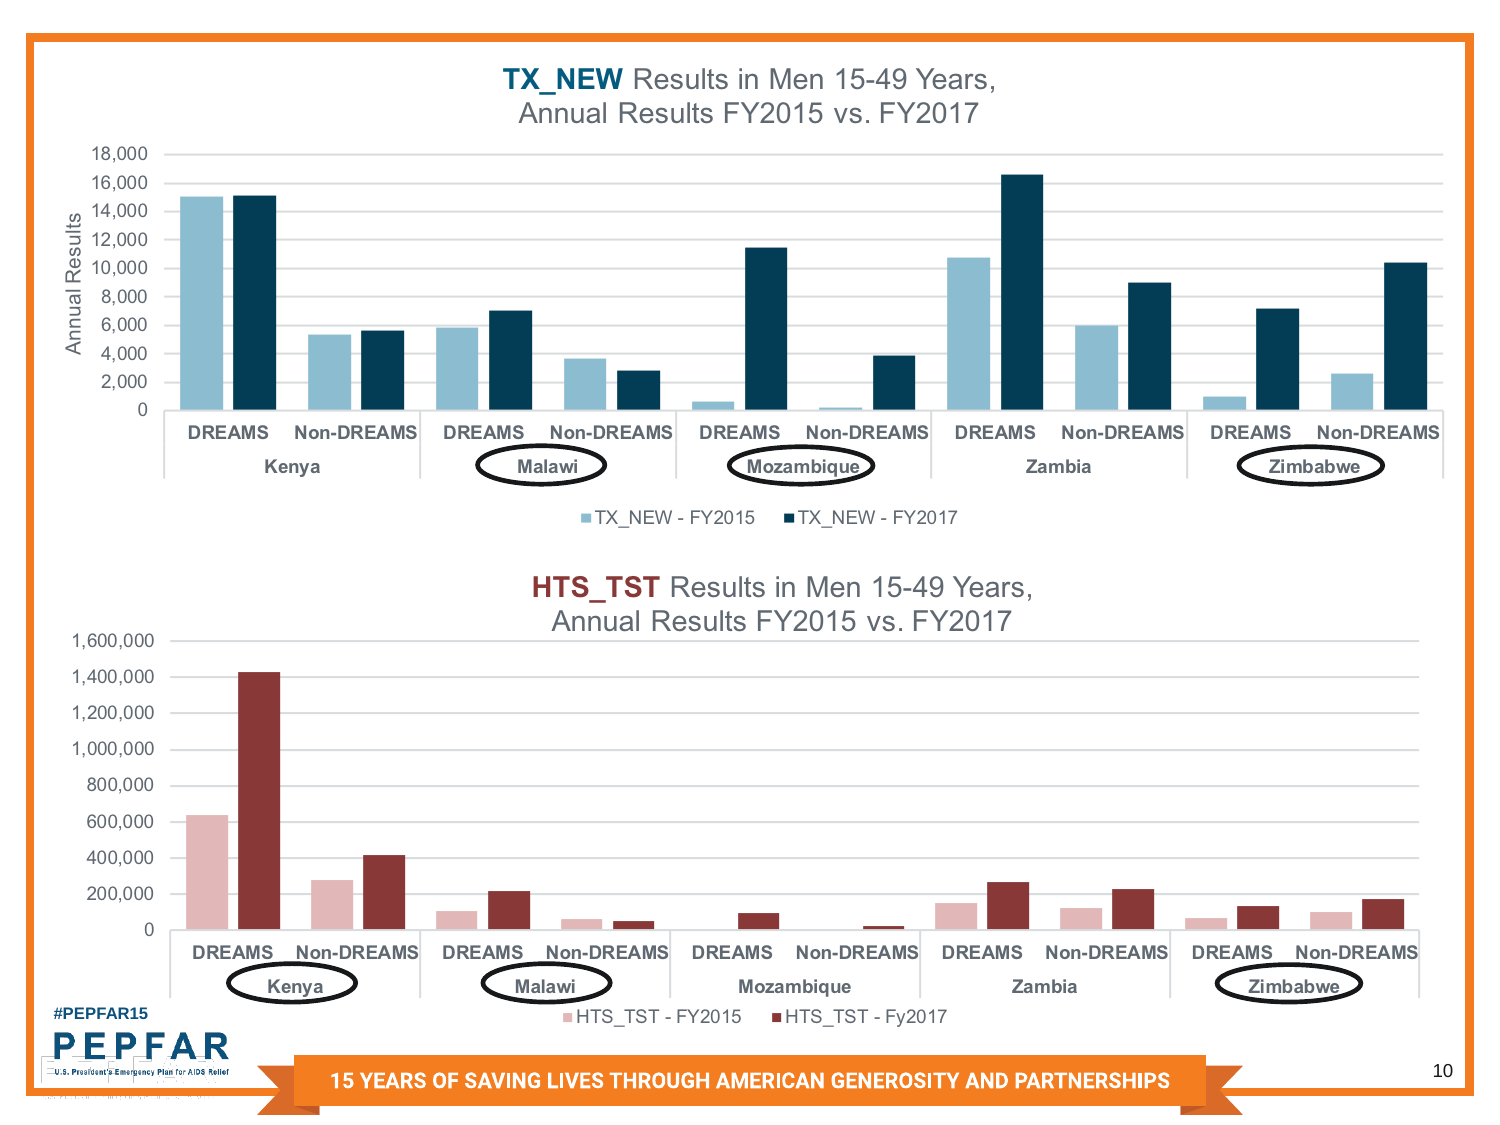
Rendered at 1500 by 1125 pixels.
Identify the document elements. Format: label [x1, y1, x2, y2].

picture [34, 548, 1440, 1088]
picture [33, 1096, 224, 1104]
picture [33, 45, 1463, 534]
